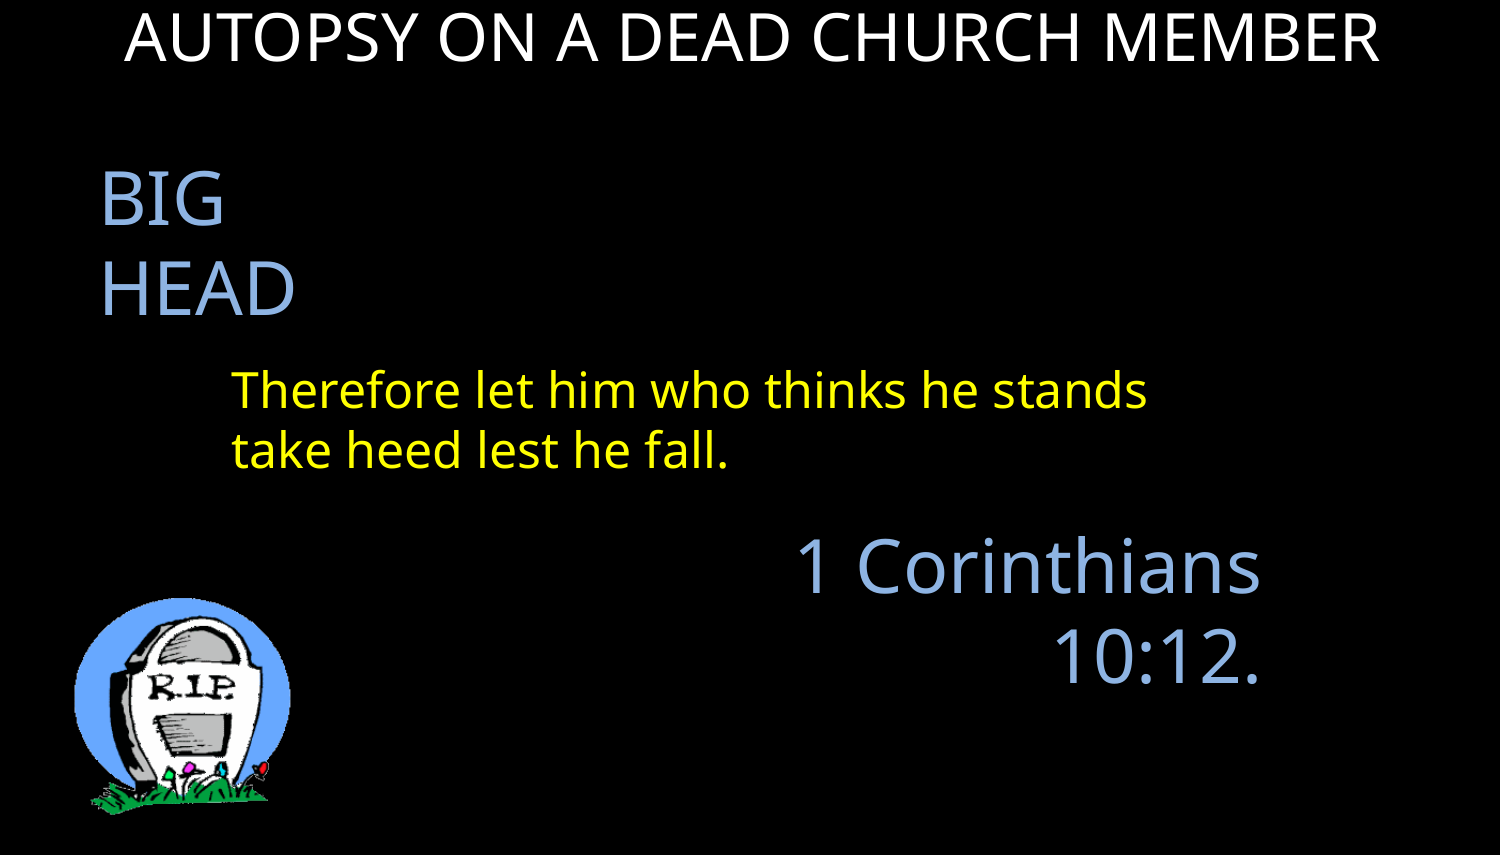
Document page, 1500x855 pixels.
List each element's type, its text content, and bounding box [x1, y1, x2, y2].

picture [65, 582, 301, 819]
text_box 1 Corinthians 10:12. [655, 510, 1277, 706]
text_box Therefore let him who thinks he stands take heed lest he fall. [216, 351, 1277, 486]
text_box BIG HEAD [83, 142, 392, 338]
text_box AUTOPSY ON A DEAD CHURCH MEMBER [65, 0, 1442, 83]
